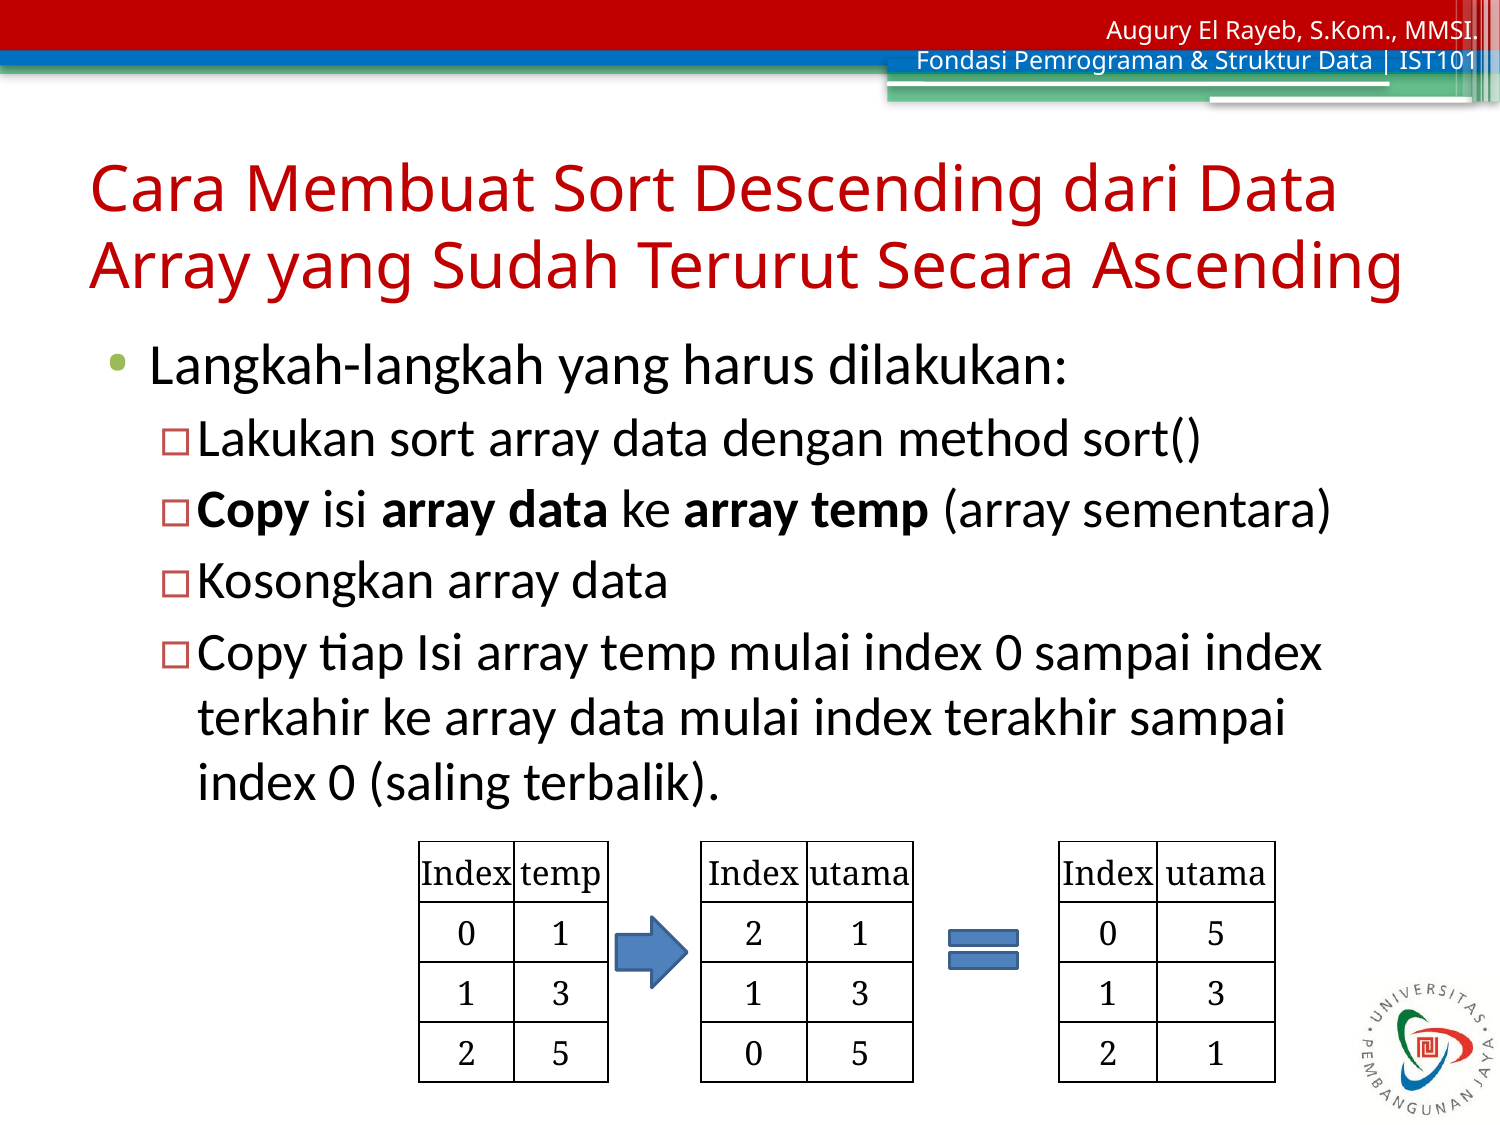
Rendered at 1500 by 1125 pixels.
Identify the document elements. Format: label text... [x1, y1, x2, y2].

table_cell 1 [808, 903, 912, 961]
table_header utama [1158, 842, 1274, 901]
table_cell 5 [515, 1023, 607, 1081]
picture [1352, 975, 1500, 1125]
table_cell 3 [1158, 963, 1274, 1021]
table_cell 0 [702, 1023, 806, 1081]
table_cell 2 [702, 903, 806, 961]
table_header temp [515, 842, 607, 901]
list Langkah-langkah yang harus dilakukan: Lakukan sort array data dengan method sort() Copy isi array data ke array temp (array sementara) Kosongkan array data Copy tiap Isi array temp mulai index 0 sampai index terkahir ke array data mulai index terakhir sampai index 0 (saling terbalik). [75, 318, 1425, 1029]
text_box [948, 929, 1019, 947]
table_cell 3 [808, 963, 912, 1021]
table_cell 0 [420, 903, 513, 961]
title Cara Membuat Sort Descending dari Data Array yang Sudah Terurut Secara Ascending [75, 137, 1425, 313]
table_cell 5 [1158, 903, 1274, 961]
table_cell 0 [1060, 903, 1156, 961]
table_header utama [808, 842, 912, 901]
table_header Index [702, 842, 806, 901]
table_cell 1 [702, 963, 806, 1021]
text_box [614, 915, 689, 990]
table_cell 1 [1060, 963, 1156, 1021]
text_box [948, 951, 1019, 970]
table_cell 1 [1158, 1023, 1274, 1081]
table_cell 1 [515, 903, 607, 961]
table_cell 2 [420, 1023, 513, 1081]
table_cell 1 [420, 963, 513, 1021]
table_header Index [420, 842, 513, 901]
table_cell 3 [515, 963, 607, 1021]
table_cell 2 [1060, 1023, 1156, 1081]
table_cell 5 [808, 1023, 912, 1081]
table_header Index [1060, 842, 1156, 901]
